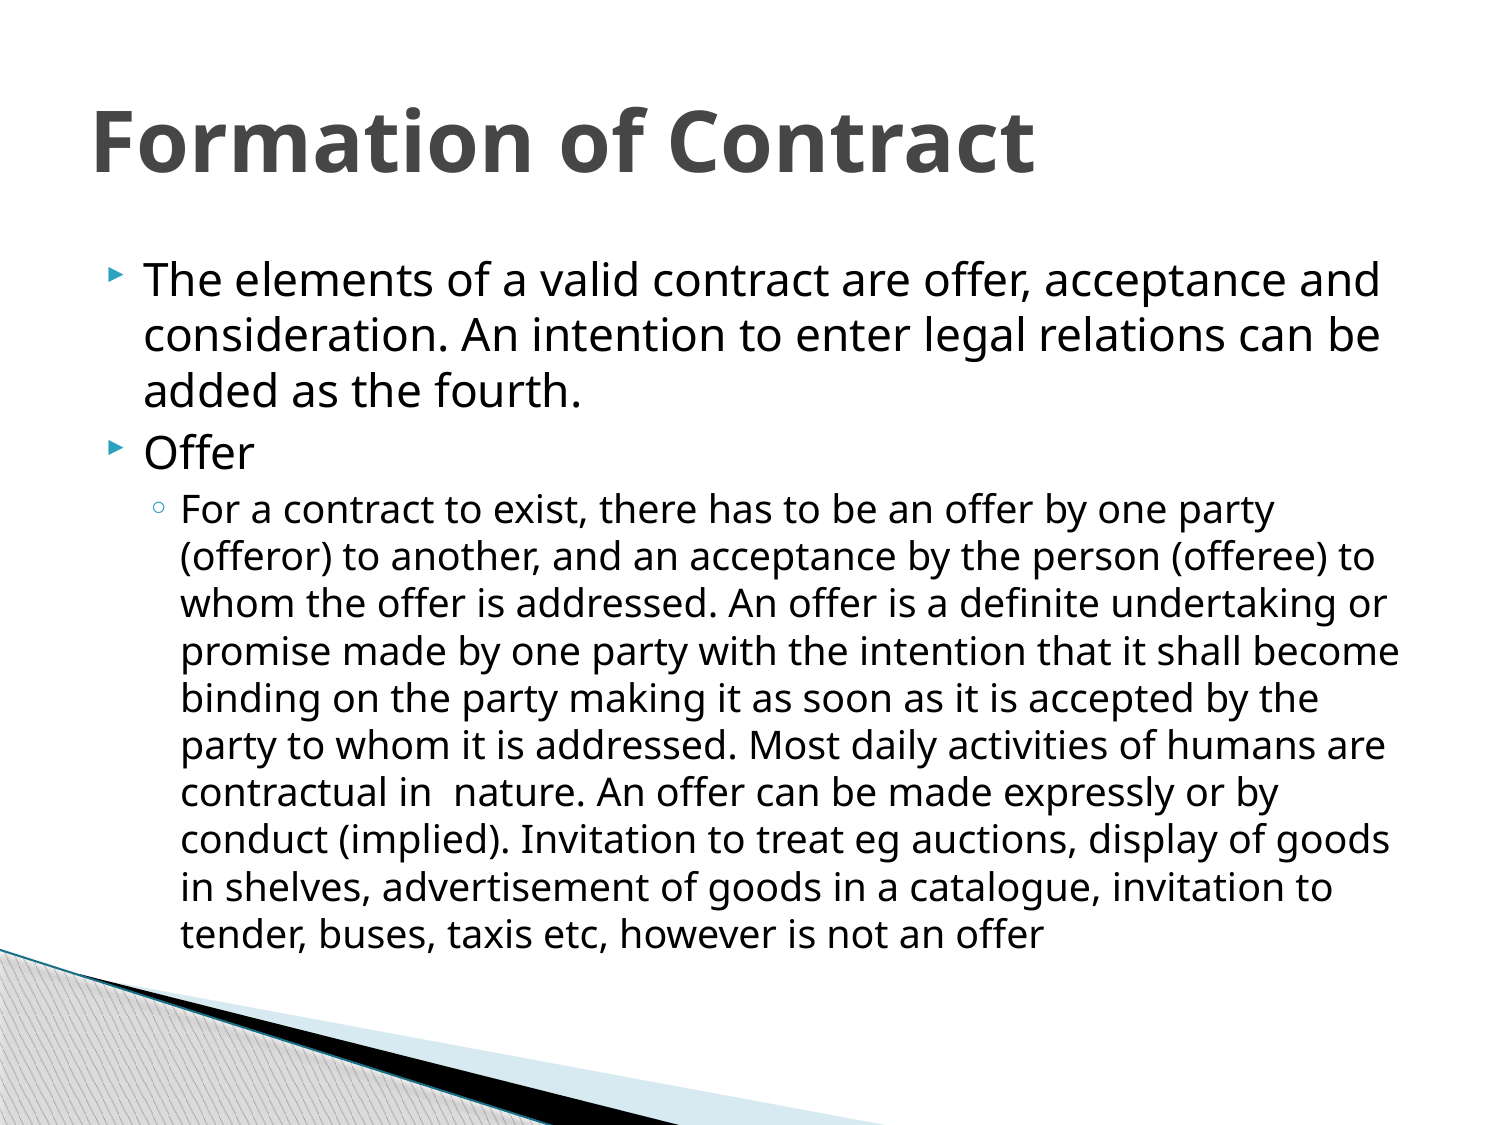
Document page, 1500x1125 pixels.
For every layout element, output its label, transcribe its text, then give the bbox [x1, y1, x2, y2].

list The elements of a valid contract are offer, acceptance and consideration. An intention to enter legal relations can be added as the fourth. Offer For a contract to exist, there has to be an offer by one party (offeror) to another, and an acceptance by the person (offeree) to whom the offer is addressed. An offer is a definite undertaking or promise made by one party with the intention that it shall become binding on the party making it as soon as it is accepted by the party to whom it is addressed. Most daily activities of humans are contractual in nature. An offer can be made expressly or by conduct (implied). Invitation to treat eg auctions, display of goods in shelves, advertisement of goods in a catalogue, invitation to tender, buses, taxis etc, however is not an offer [74, 242, 1426, 986]
title Formation of Contract [75, 45, 1425, 233]
